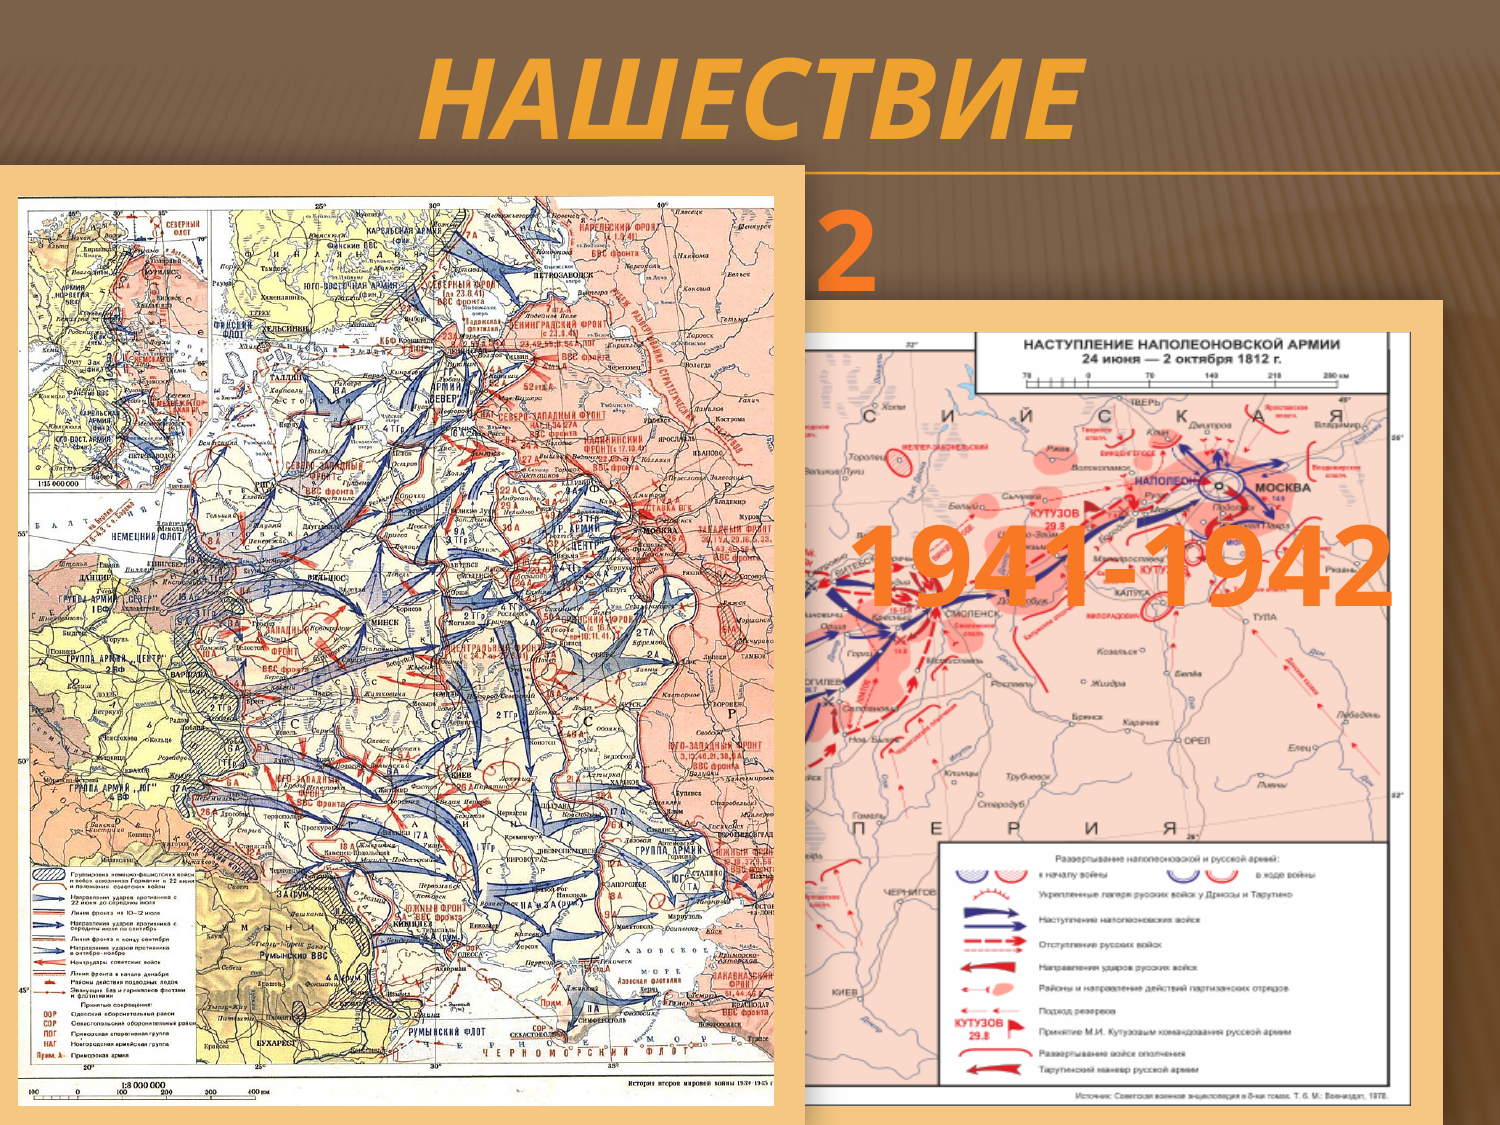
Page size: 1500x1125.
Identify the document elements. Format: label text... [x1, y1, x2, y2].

text_box Нашествие [0, 19, 1500, 170]
text_box 1812 [828, 171, 1500, 322]
picture [17, 195, 1412, 1107]
